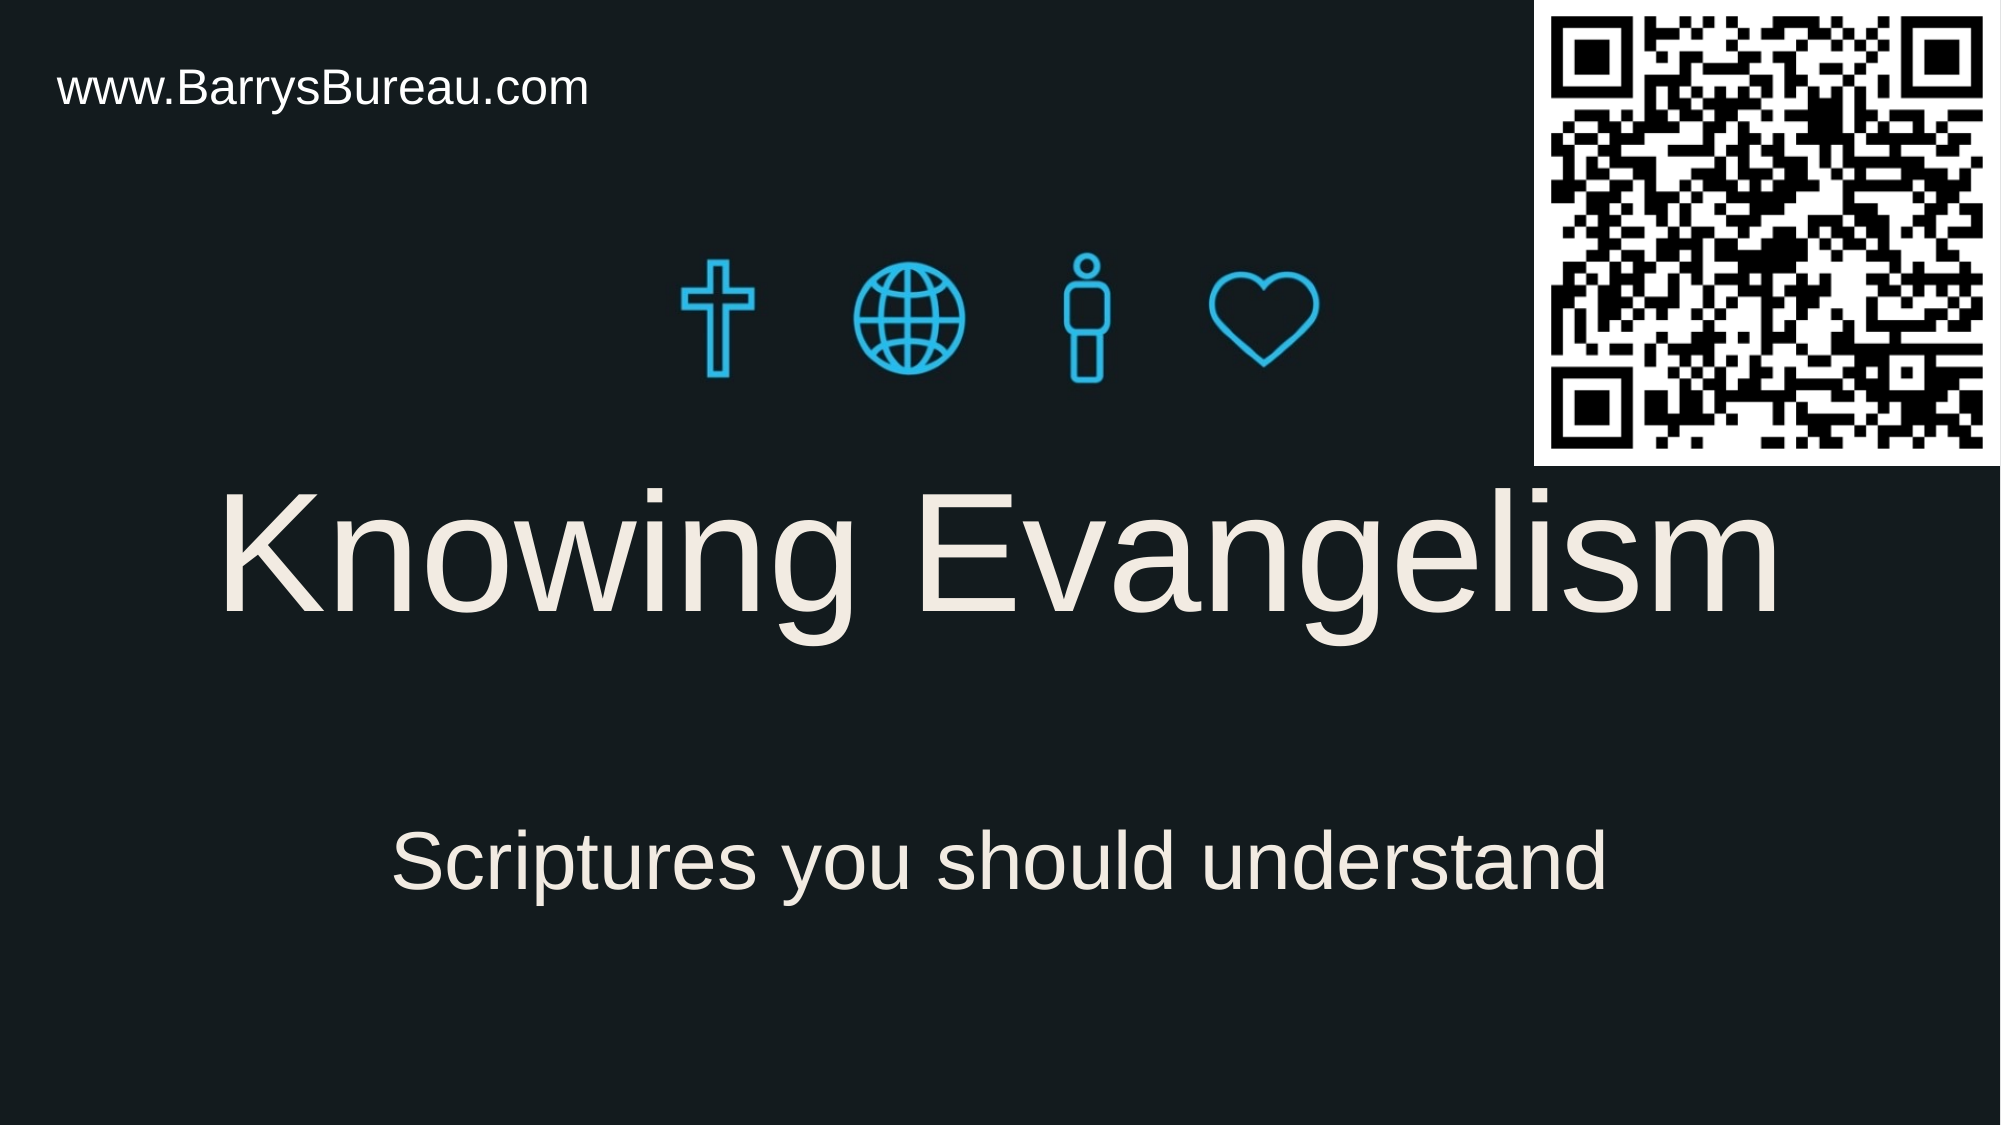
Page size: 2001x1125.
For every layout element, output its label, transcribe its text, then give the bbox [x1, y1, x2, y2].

text_box www.BarrysBureau.com [42, 47, 1043, 122]
picture [0, 0, 2001, 1125]
list Scriptures you should understand [302, 799, 1698, 915]
list Knowing Evangelism [114, 434, 1886, 654]
